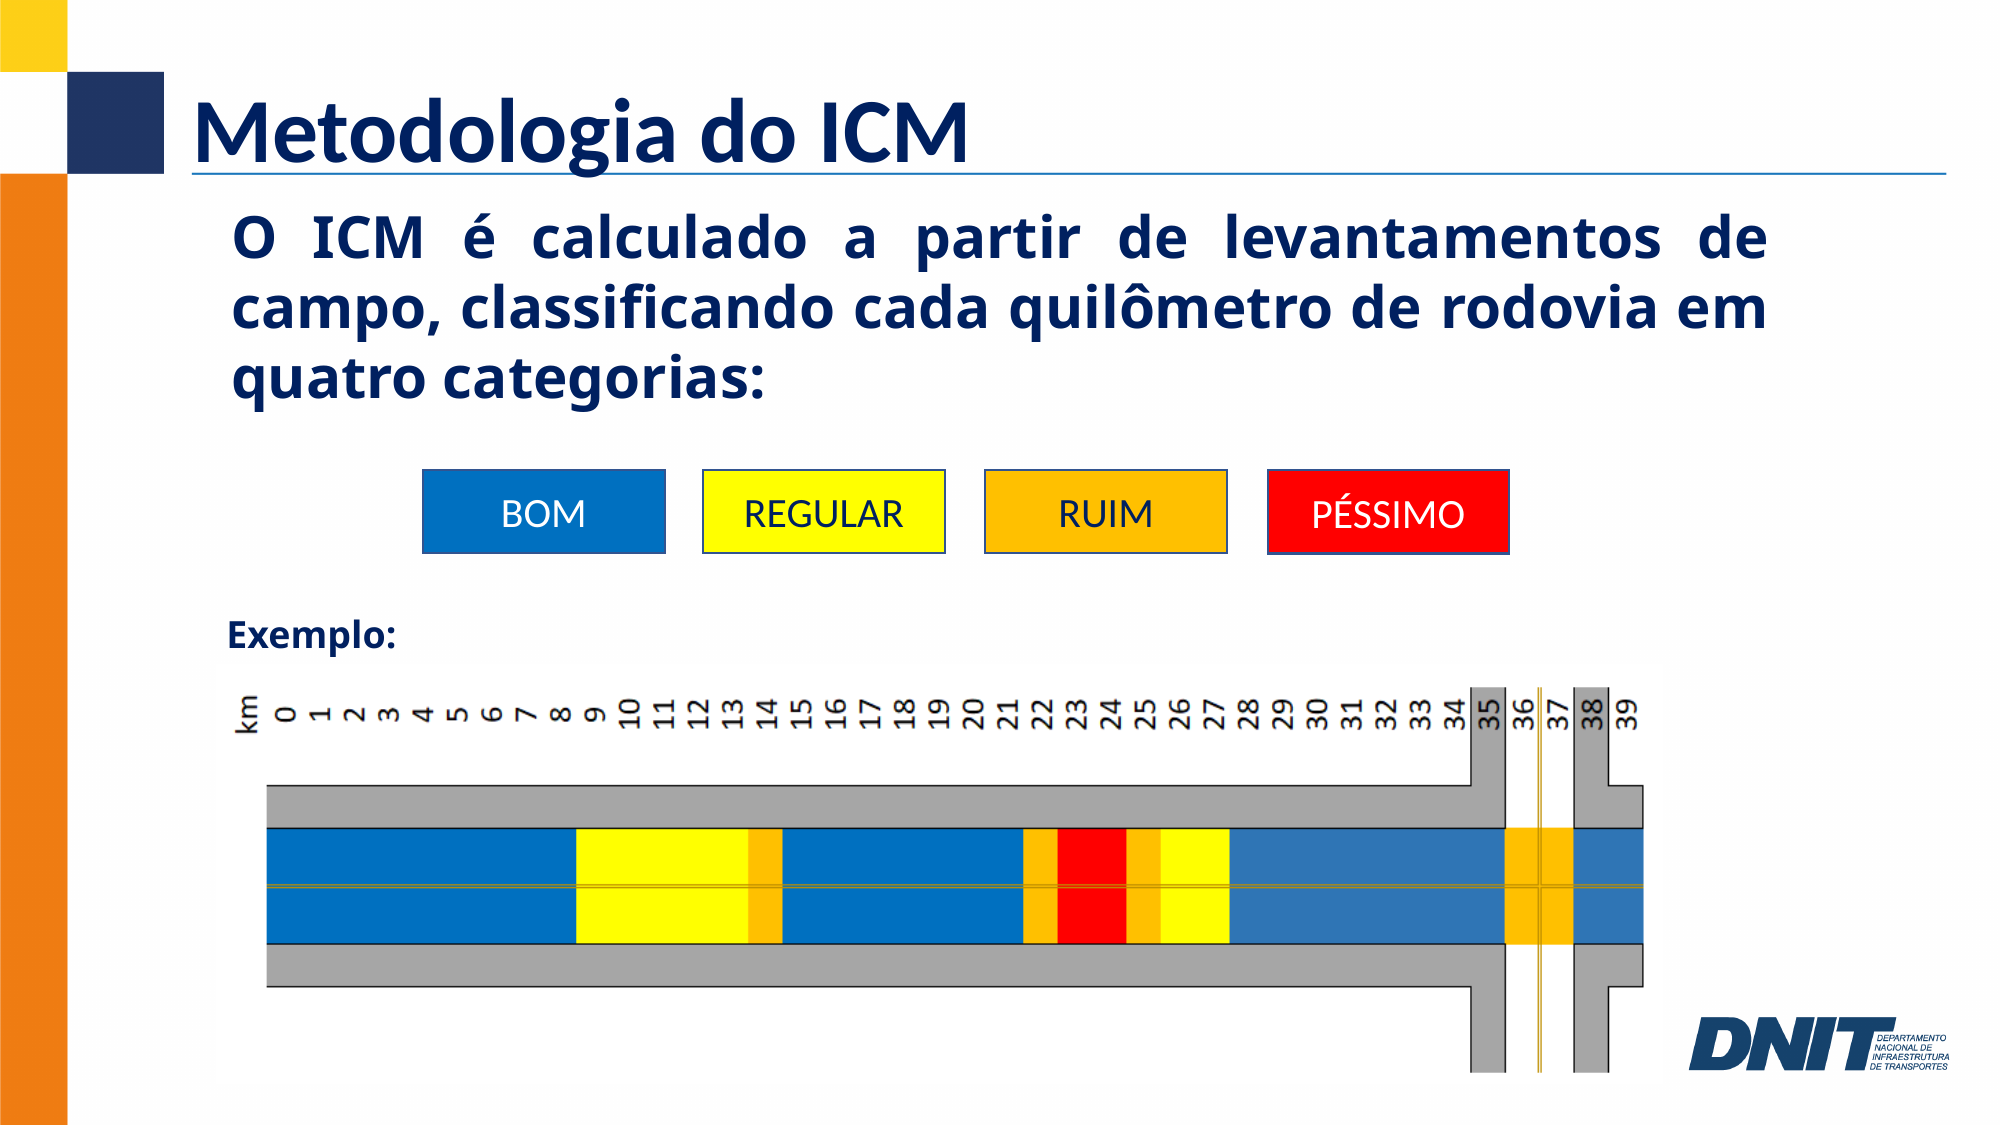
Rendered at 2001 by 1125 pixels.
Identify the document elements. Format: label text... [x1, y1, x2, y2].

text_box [211, 603, 1780, 1084]
picture [0, 0, 2001, 1125]
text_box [423, 469, 1510, 554]
text_box O ICM é calculado a partir de levantamentos de campo, classificando cada quilômetro de rodovia em quatro categorias: [216, 192, 1784, 418]
title Metodologia do ICM [177, 50, 1558, 190]
